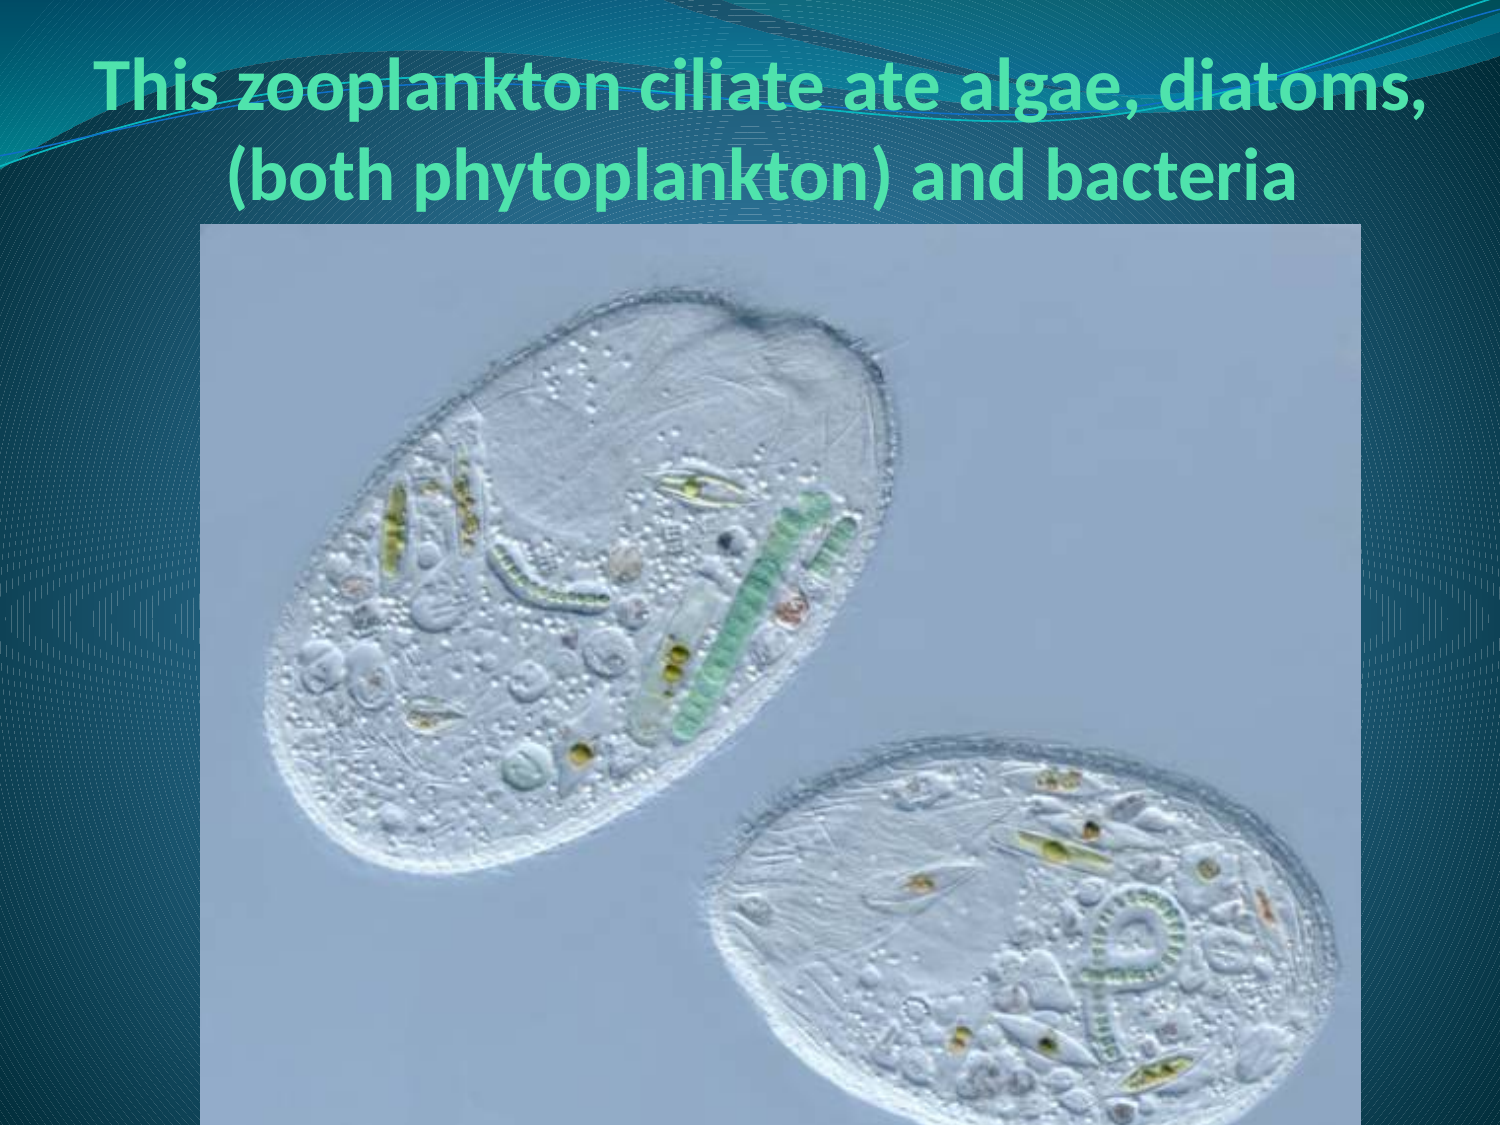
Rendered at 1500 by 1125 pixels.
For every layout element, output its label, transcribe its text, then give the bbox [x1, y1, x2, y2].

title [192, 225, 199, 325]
title This zooplankton ciliate ate algae, diatoms, (both phytoplankton) and bacteria [86, 50, 1438, 325]
picture [199, 224, 1361, 1125]
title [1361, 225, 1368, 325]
